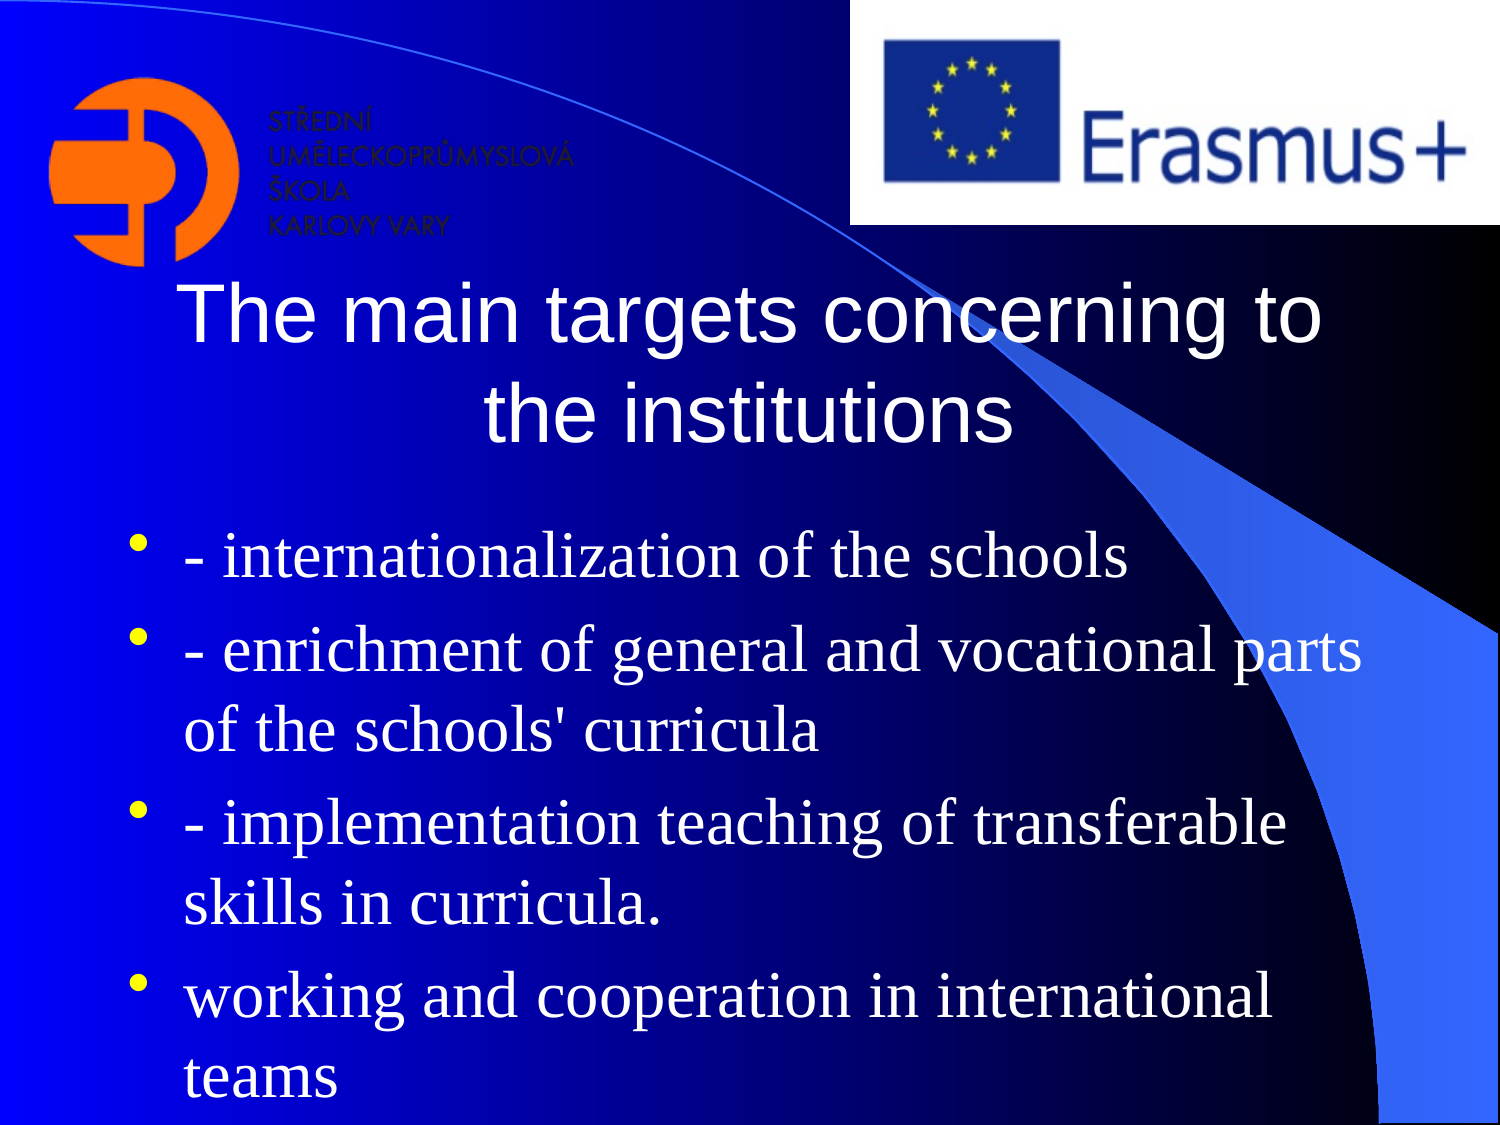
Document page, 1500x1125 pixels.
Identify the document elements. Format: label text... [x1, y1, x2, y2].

list - internationalization of the schools - enrichment of general and vocational parts of the schools' curricula - implementation teaching of transferable skills in curricula. working and cooperation in international teams [111, 503, 1388, 1107]
picture [850, 0, 1500, 225]
picture [29, 0, 599, 355]
title The main targets concerning to the institutions [111, 385, 1388, 444]
